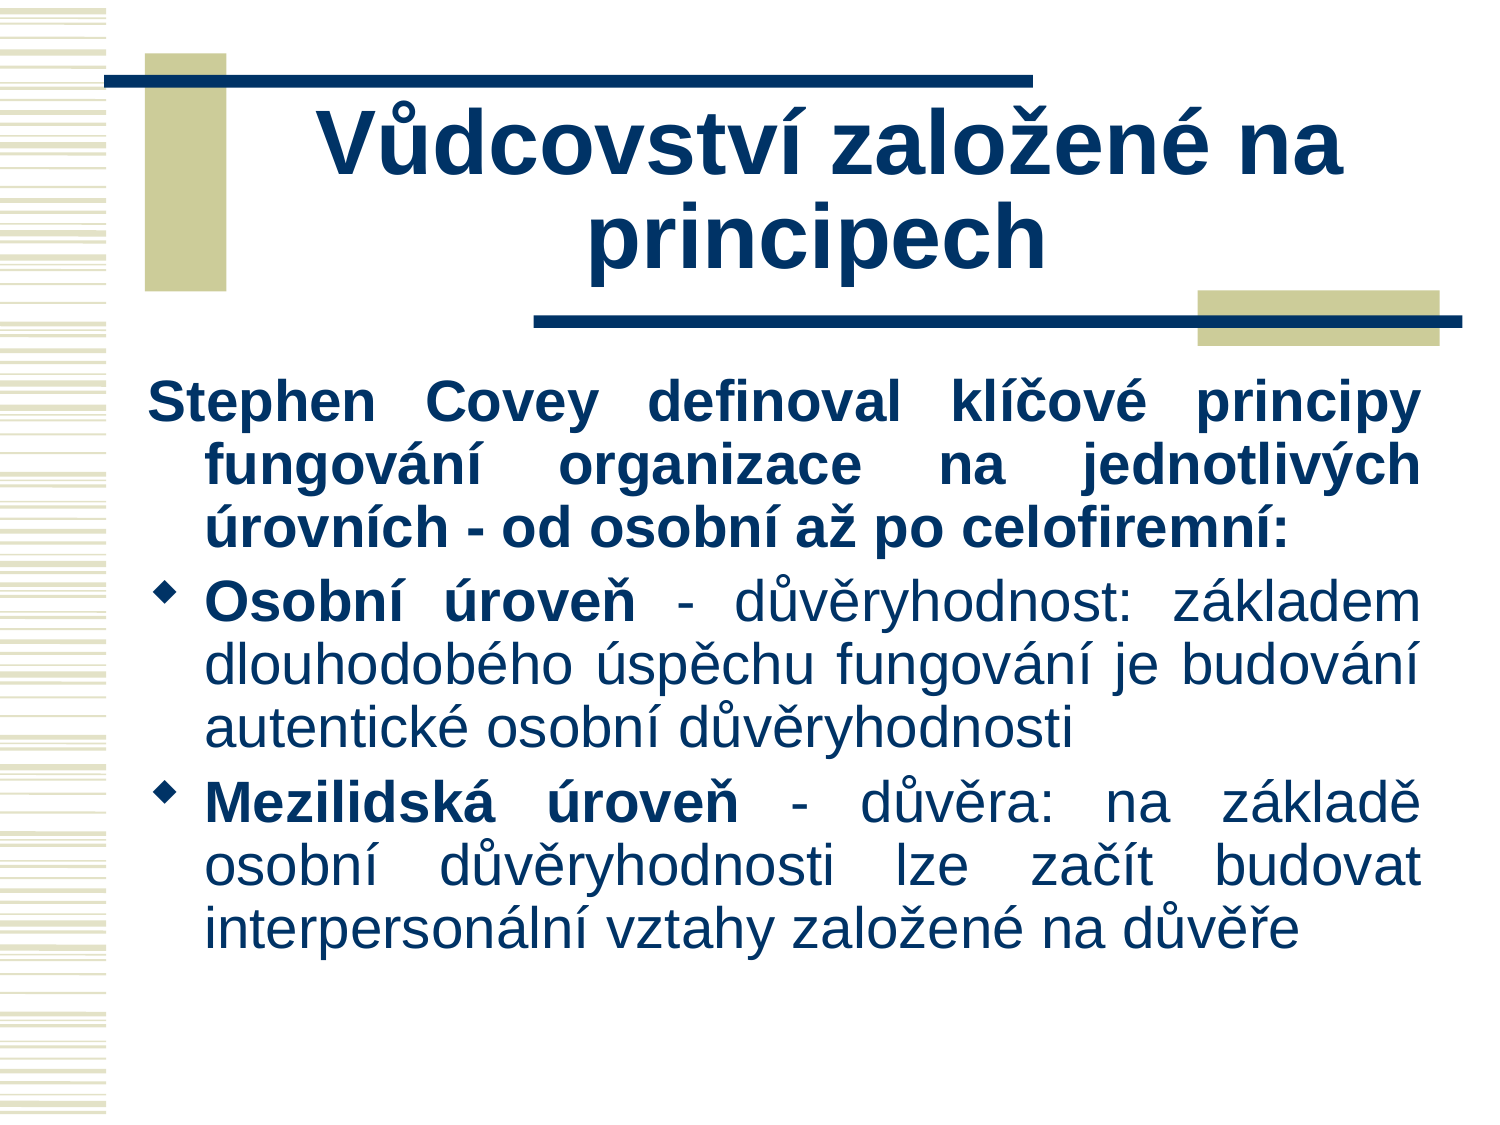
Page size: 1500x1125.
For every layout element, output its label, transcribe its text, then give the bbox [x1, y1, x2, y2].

list Stephen Covey definoval klíčové principy fungování organizace na jednotlivých úrovních - od osobní až po celofiremní: Osobní úroveň - důvěryhodnost: základem dlouhodobého úspěchu fungování je budování autentické osobní důvěryhodnosti Mezilidská úroveň - důvěra: na základě osobní důvěryhodnosti lze začít budovat interpersonální vztahy založené na důvěře [132, 363, 1439, 1001]
title Vůdcovství založené na principech [224, 99, 1436, 288]
